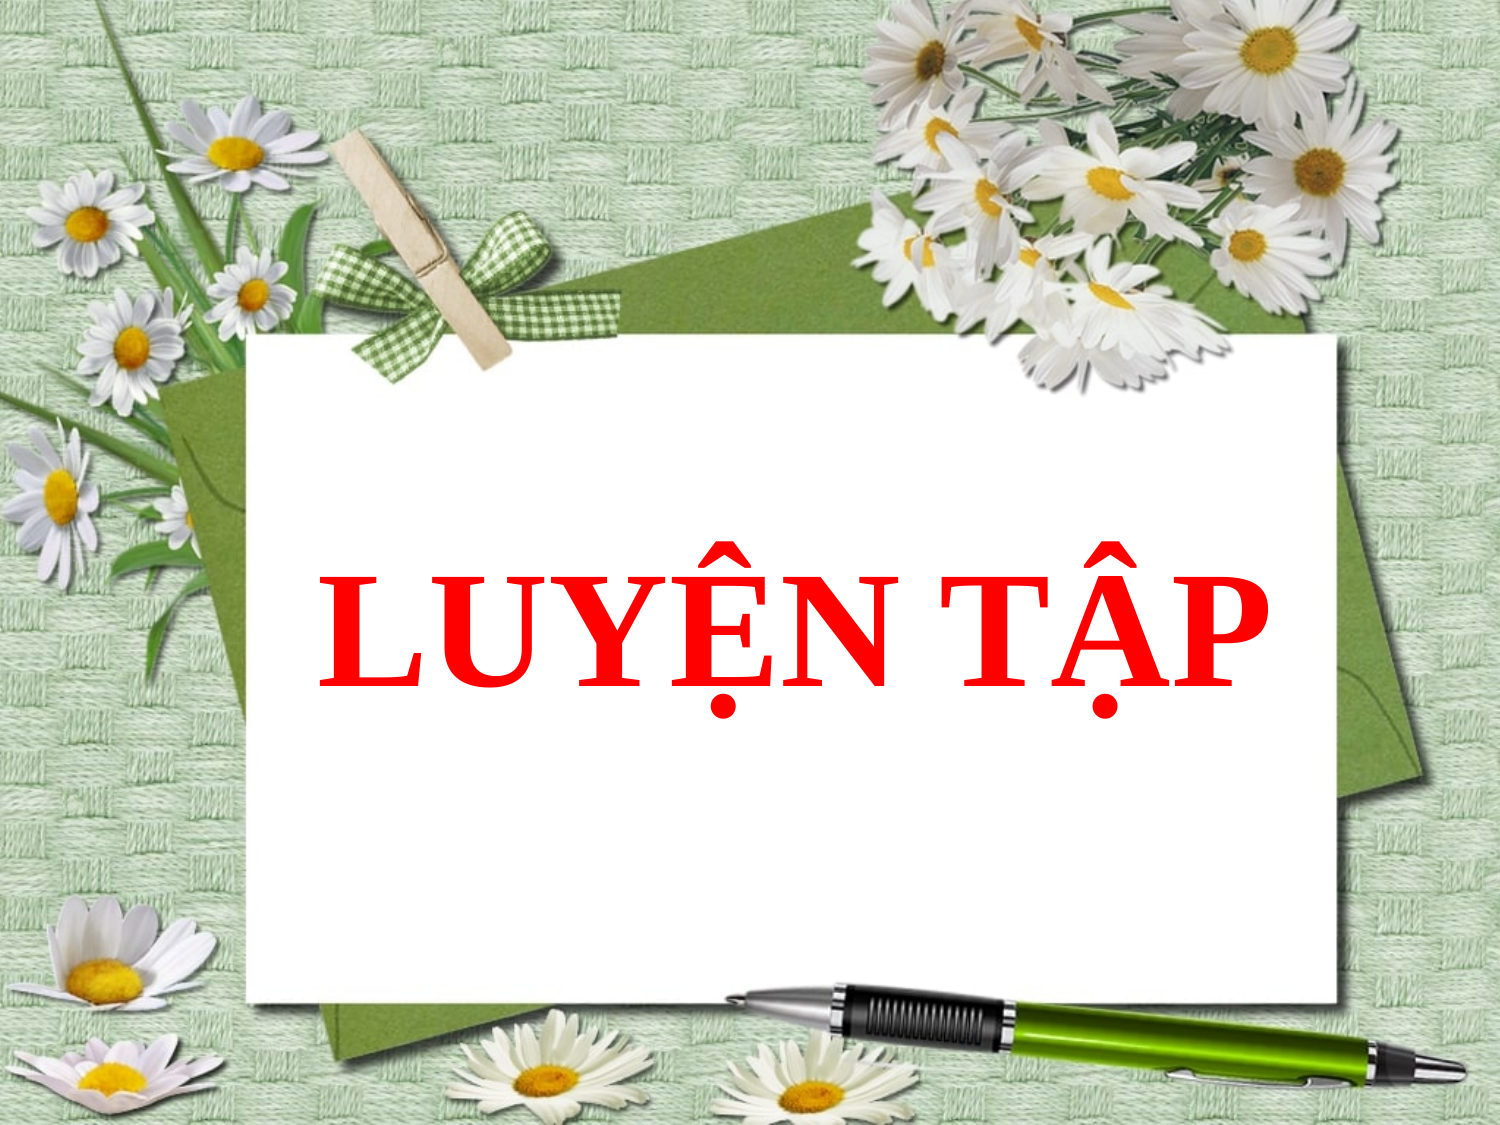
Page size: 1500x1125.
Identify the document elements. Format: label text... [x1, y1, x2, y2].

text_box LUYỆN TẬP [215, 512, 1375, 728]
picture [0, 0, 1500, 1125]
